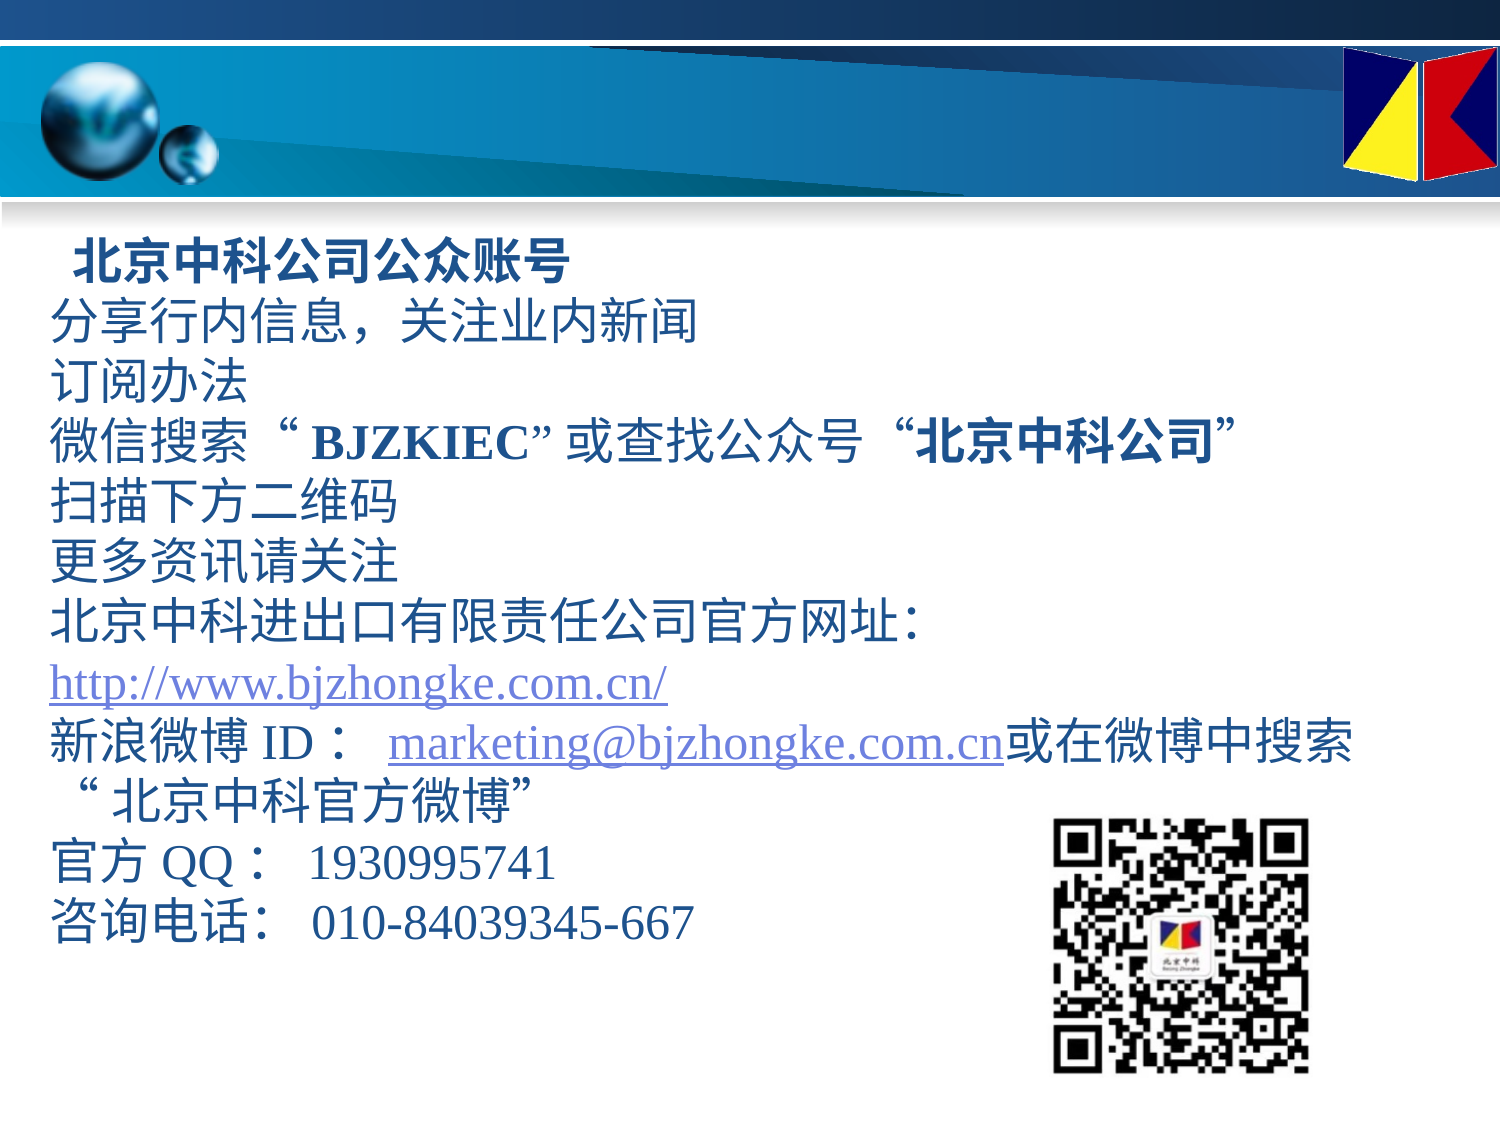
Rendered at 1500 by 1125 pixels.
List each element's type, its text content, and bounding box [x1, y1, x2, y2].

picture [42, 63, 159, 180]
picture [82, 118, 91, 130]
text_box 北京中科公司公众账号 分享行内信息，关注业内新闻 订阅办法 微信搜索“BJZKIEC”或查找公众号“北京中科公司” 扫描下方二维码 更多资讯请关注 北京中科进出口有限责任公司官方网址： http://www.bjzhongke.com.cn/ 新浪微博ID：marketing@bjzhongke.com.cn或在微博中搜索 “北京中科官方微博” 官方QQ：1930995741 咨询电话：010-84039345-667 [34, 222, 1370, 1018]
picture [160, 126, 218, 184]
picture [104, 128, 110, 135]
picture [1328, 42, 1500, 185]
picture [1033, 798, 1329, 1095]
